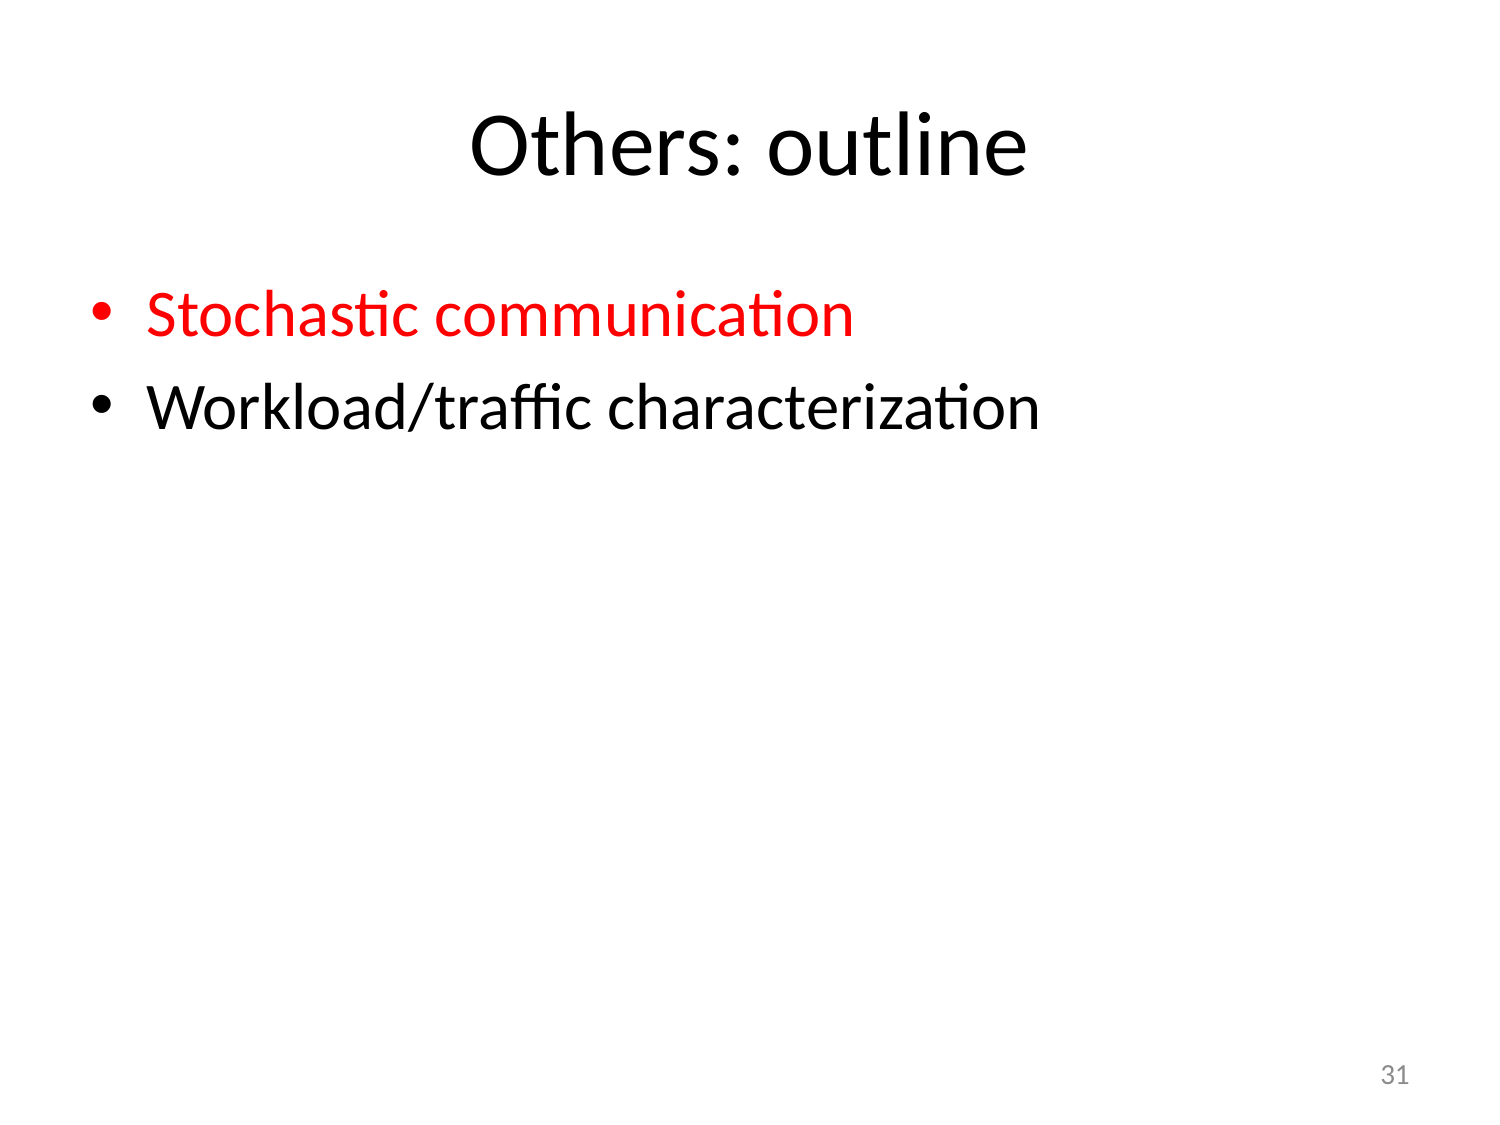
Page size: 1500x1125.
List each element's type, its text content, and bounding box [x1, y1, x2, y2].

list Stochastic communication Workload/traffic characterization [75, 262, 1425, 1005]
slide_number 31 [1074, 1042, 1425, 1103]
title Others: outline [75, 45, 1425, 233]
